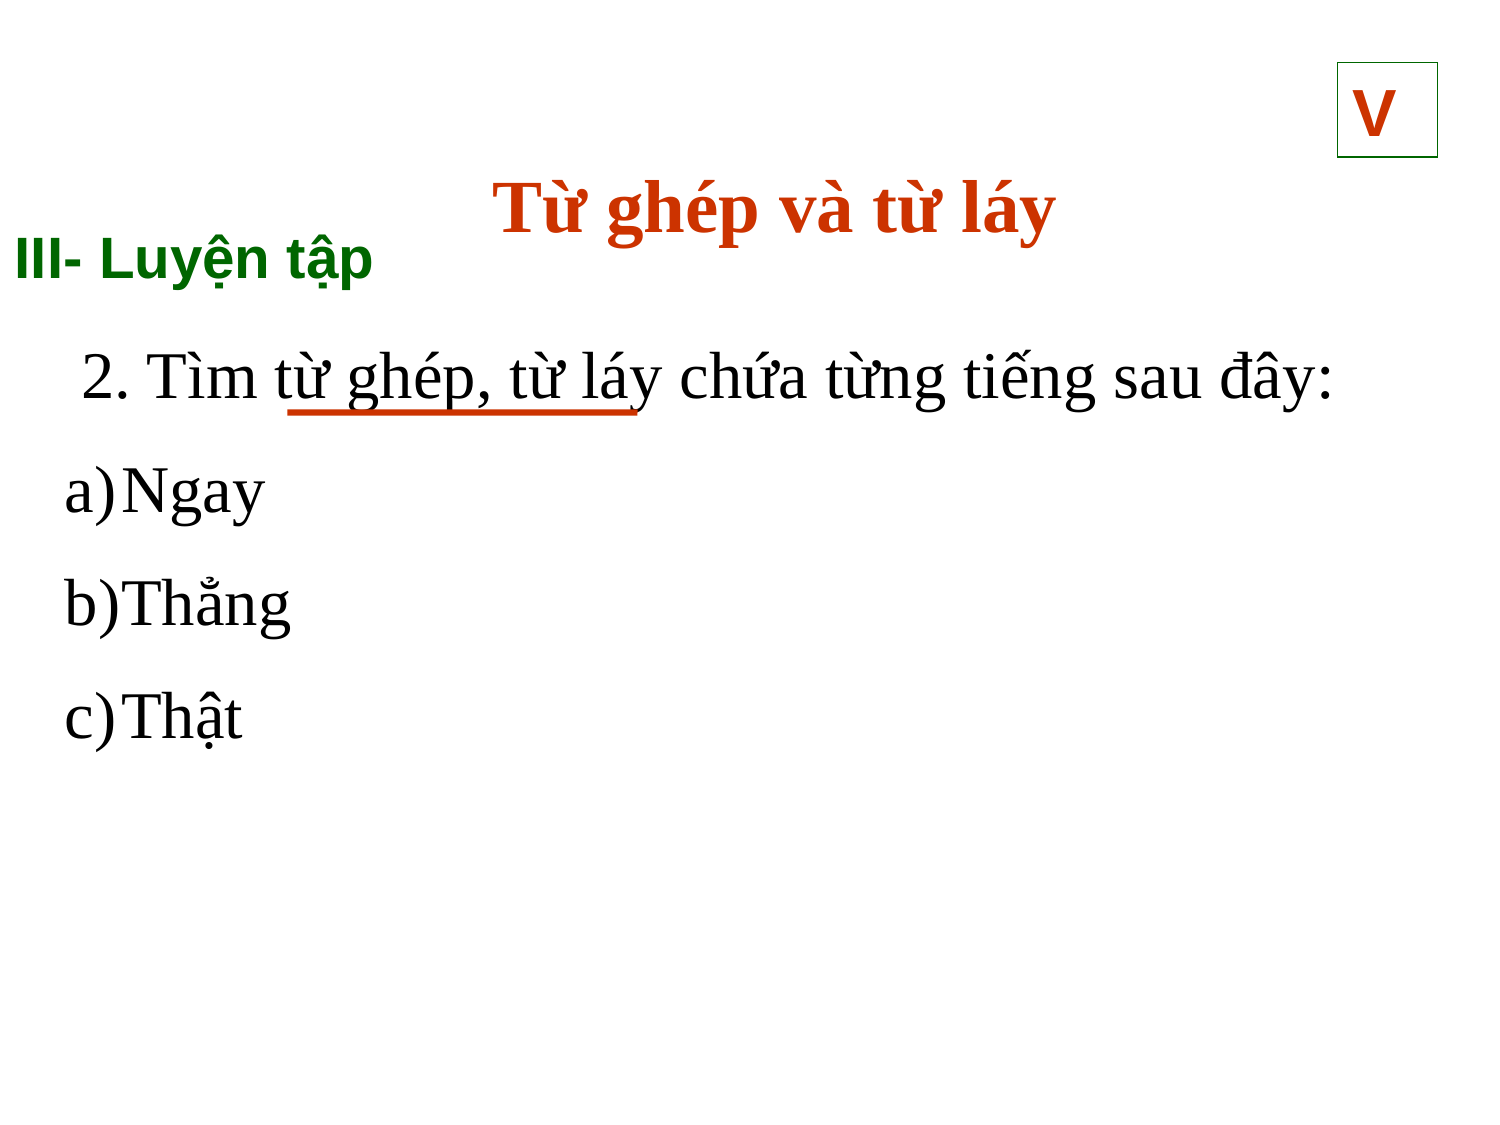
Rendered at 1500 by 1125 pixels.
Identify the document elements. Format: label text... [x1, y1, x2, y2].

text_box 2. Tìm từ ghép, từ láy chứa từng tiếng sau đây: Ngay Thẳng Thật [49, 324, 1400, 760]
text_box V [1337, 62, 1438, 158]
text_box III- Luyện tập [0, 212, 450, 298]
text_box Từ ghép và từ láy [387, 149, 1163, 255]
